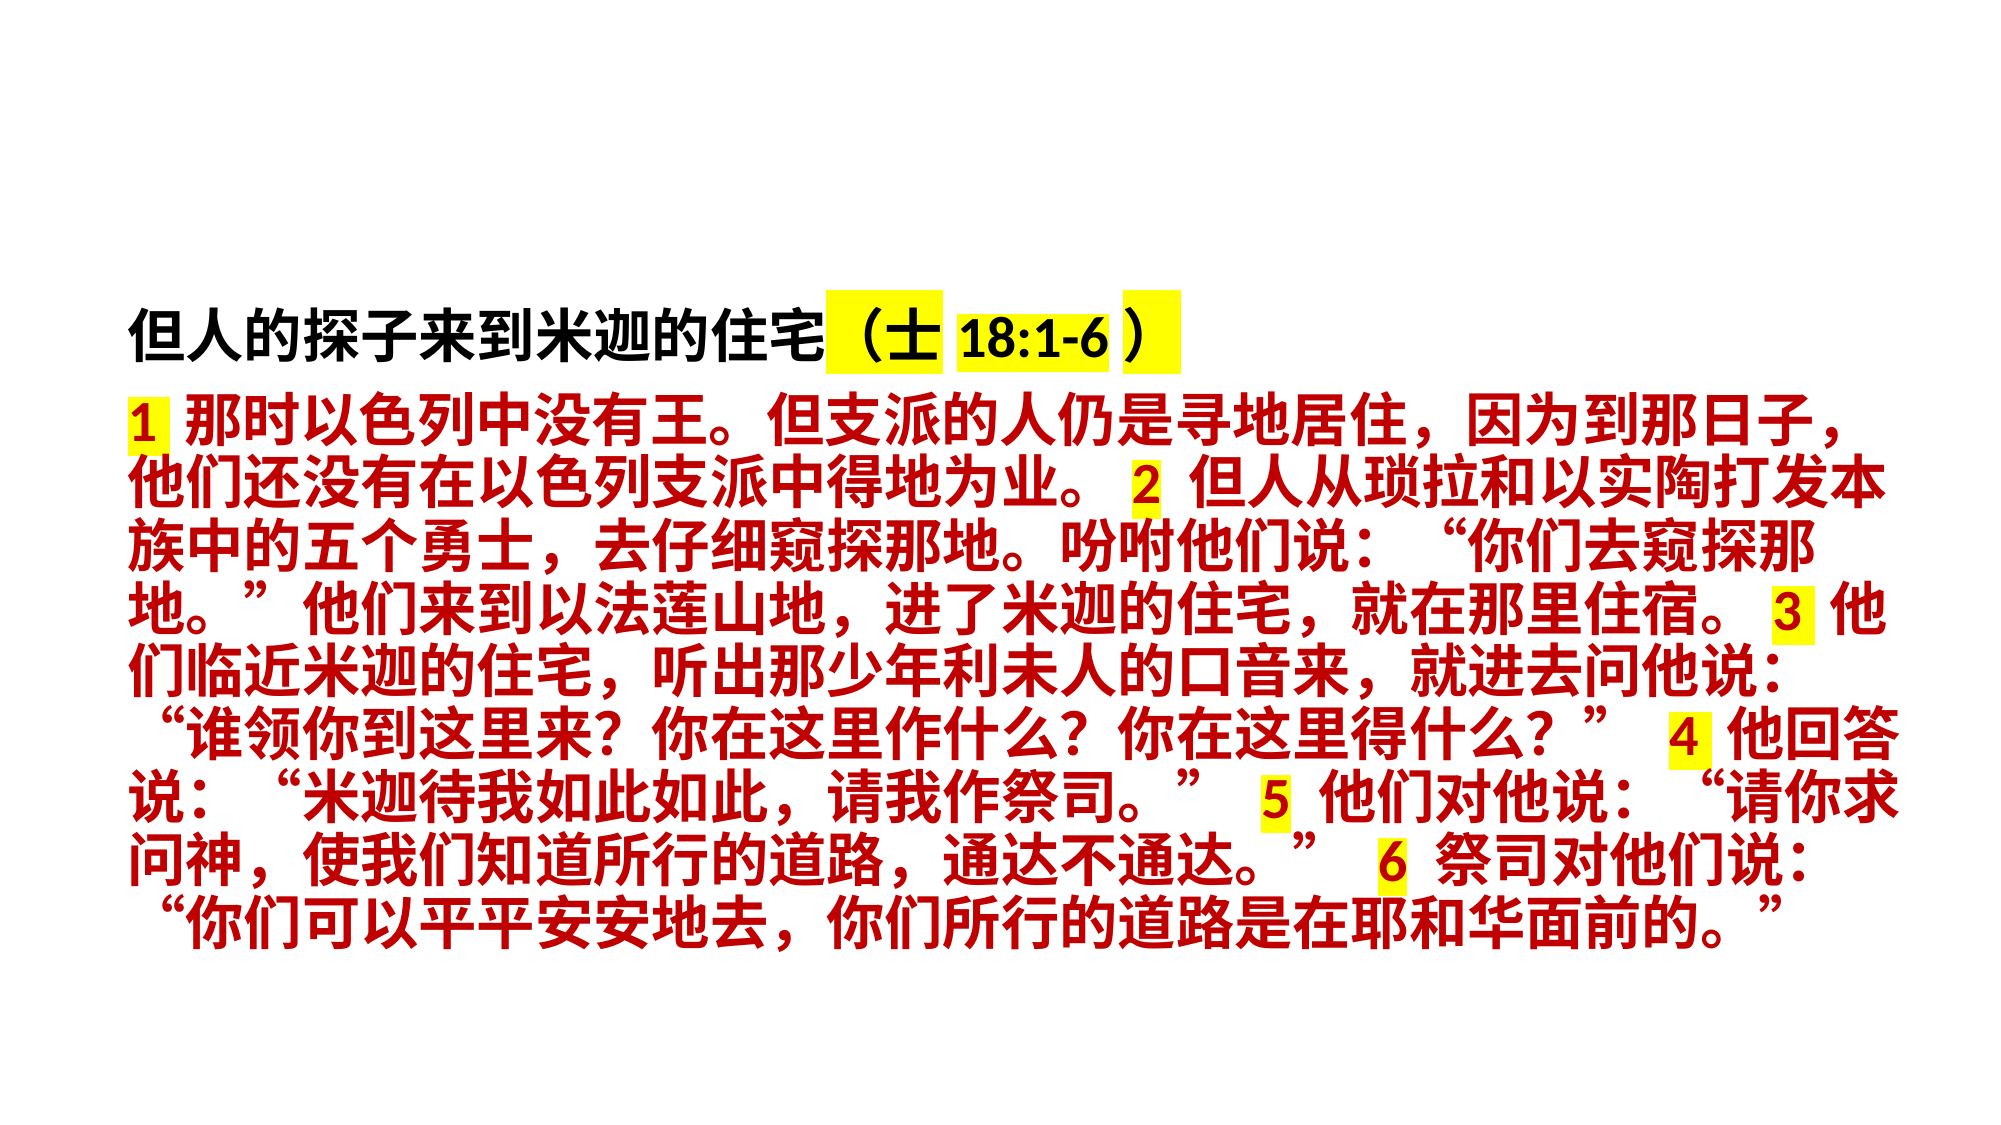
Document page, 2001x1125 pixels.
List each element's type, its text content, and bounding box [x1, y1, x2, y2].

list 但人的探子来到米迦的住宅（士18:1-6） 1 那时以色列中没有王。但支派的人仍是寻地居住，因为到那日子，他们还没有在以色列支派中得地为业。2 但人从琐拉和以实陶打发本族中的五个勇士，去仔细窥探那地。吩咐他们说：“你们去窥探那地。”他们来到以法莲山地，进了米迦的住宅，就在那里住宿。3 他们临近米迦的住宅，听出那少年利未人的口音来，就进去问他说：“谁领你到这里来？你在这里作什么？你在这里得什么？” 4 他回答说：“米迦待我如此如此，请我作祭司。” 5 他们对他说：“请你求问神，使我们知道所行的道路，通达不通达。” 6 祭司对他们说：“你们可以平平安安地去，你们所行的道路是在耶和华面前的。” [112, 299, 1918, 1014]
